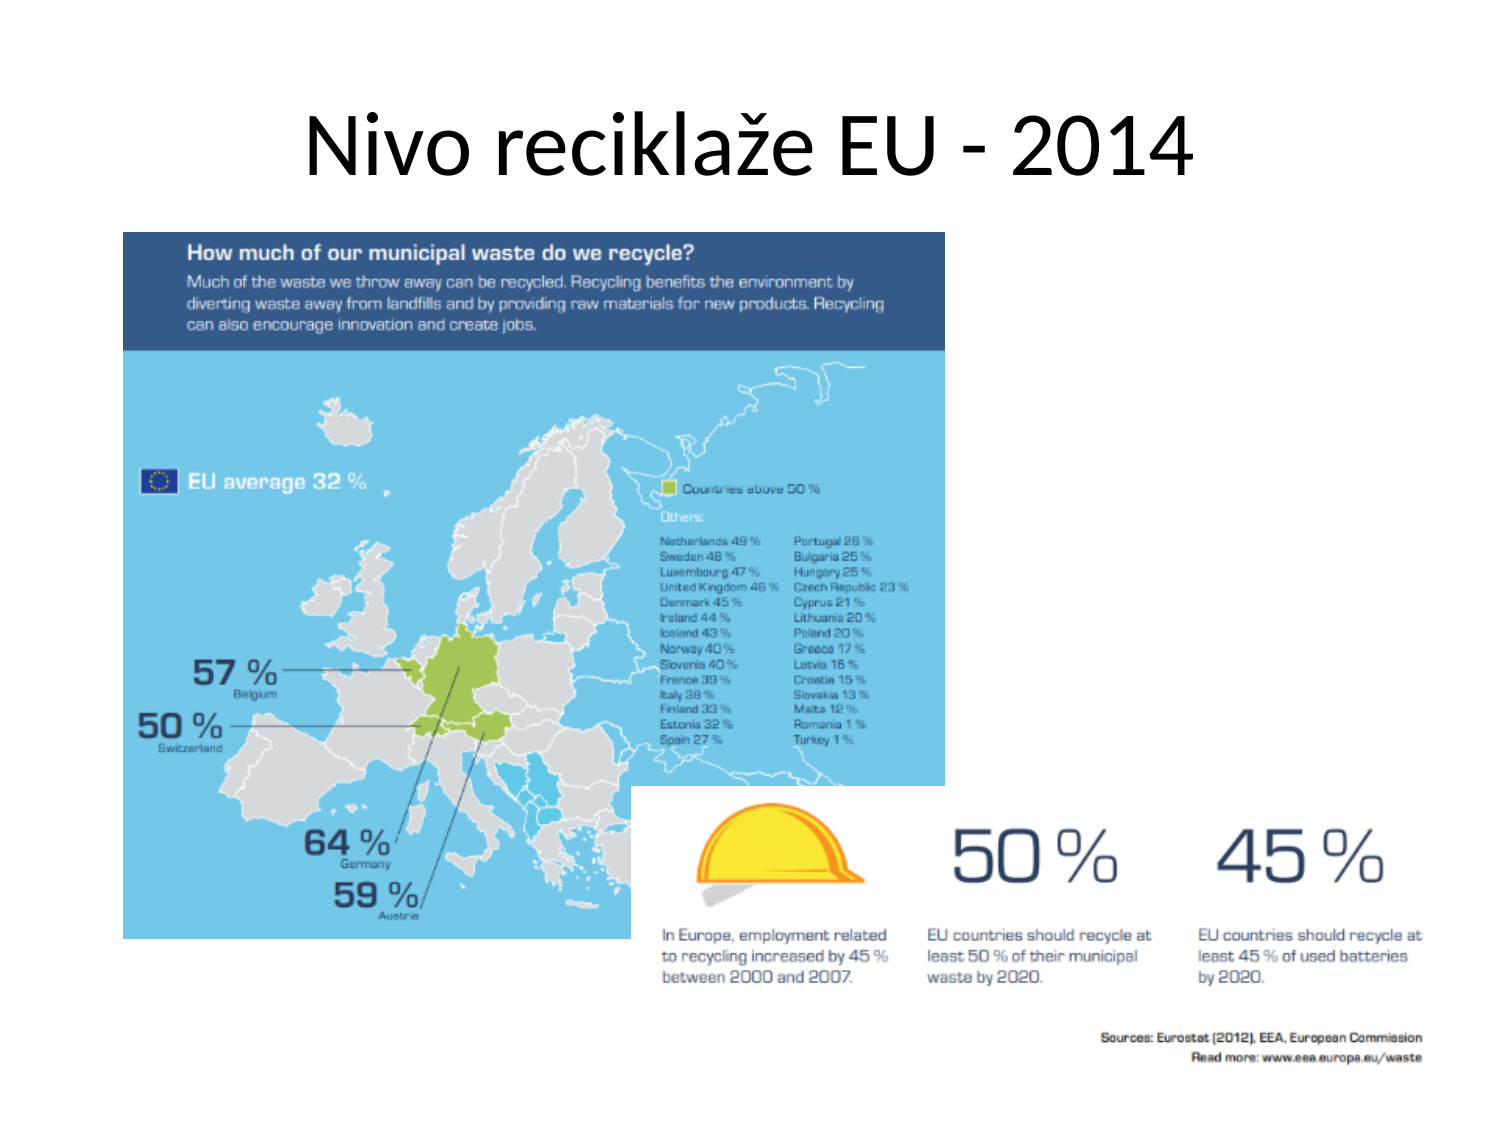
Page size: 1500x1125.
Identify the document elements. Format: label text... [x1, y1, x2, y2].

title Nivo reciklaže EU - 2014 [75, 45, 1425, 233]
picture [123, 232, 1453, 1091]
